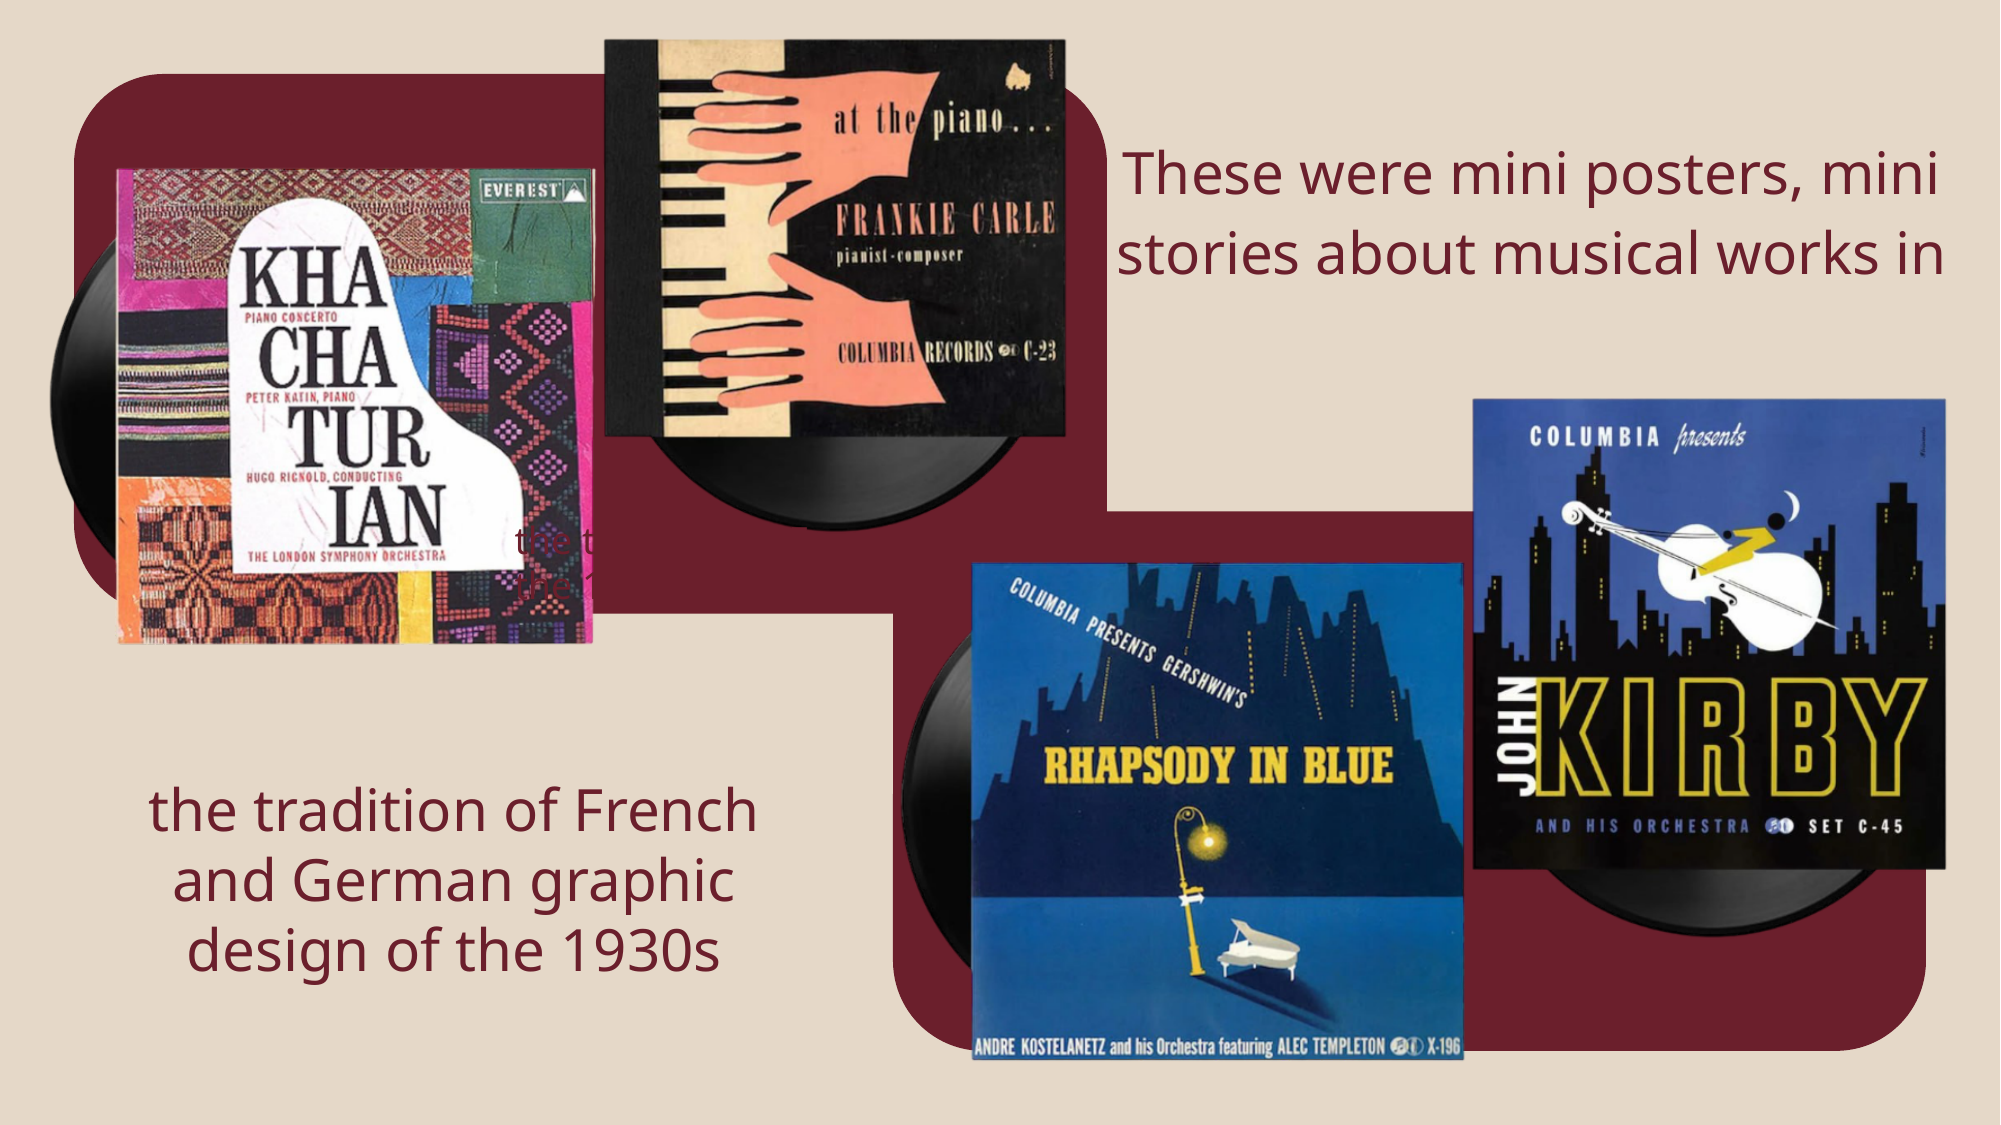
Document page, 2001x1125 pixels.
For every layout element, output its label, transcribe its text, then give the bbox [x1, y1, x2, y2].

picture [43, 35, 1957, 1075]
text_box the tradition of French and German graphic design of the 1930s [74, 765, 835, 991]
text_box These were mini posters, mini stories about musical works in [1086, 118, 1977, 294]
text_box [1077, 95, 1109, 395]
